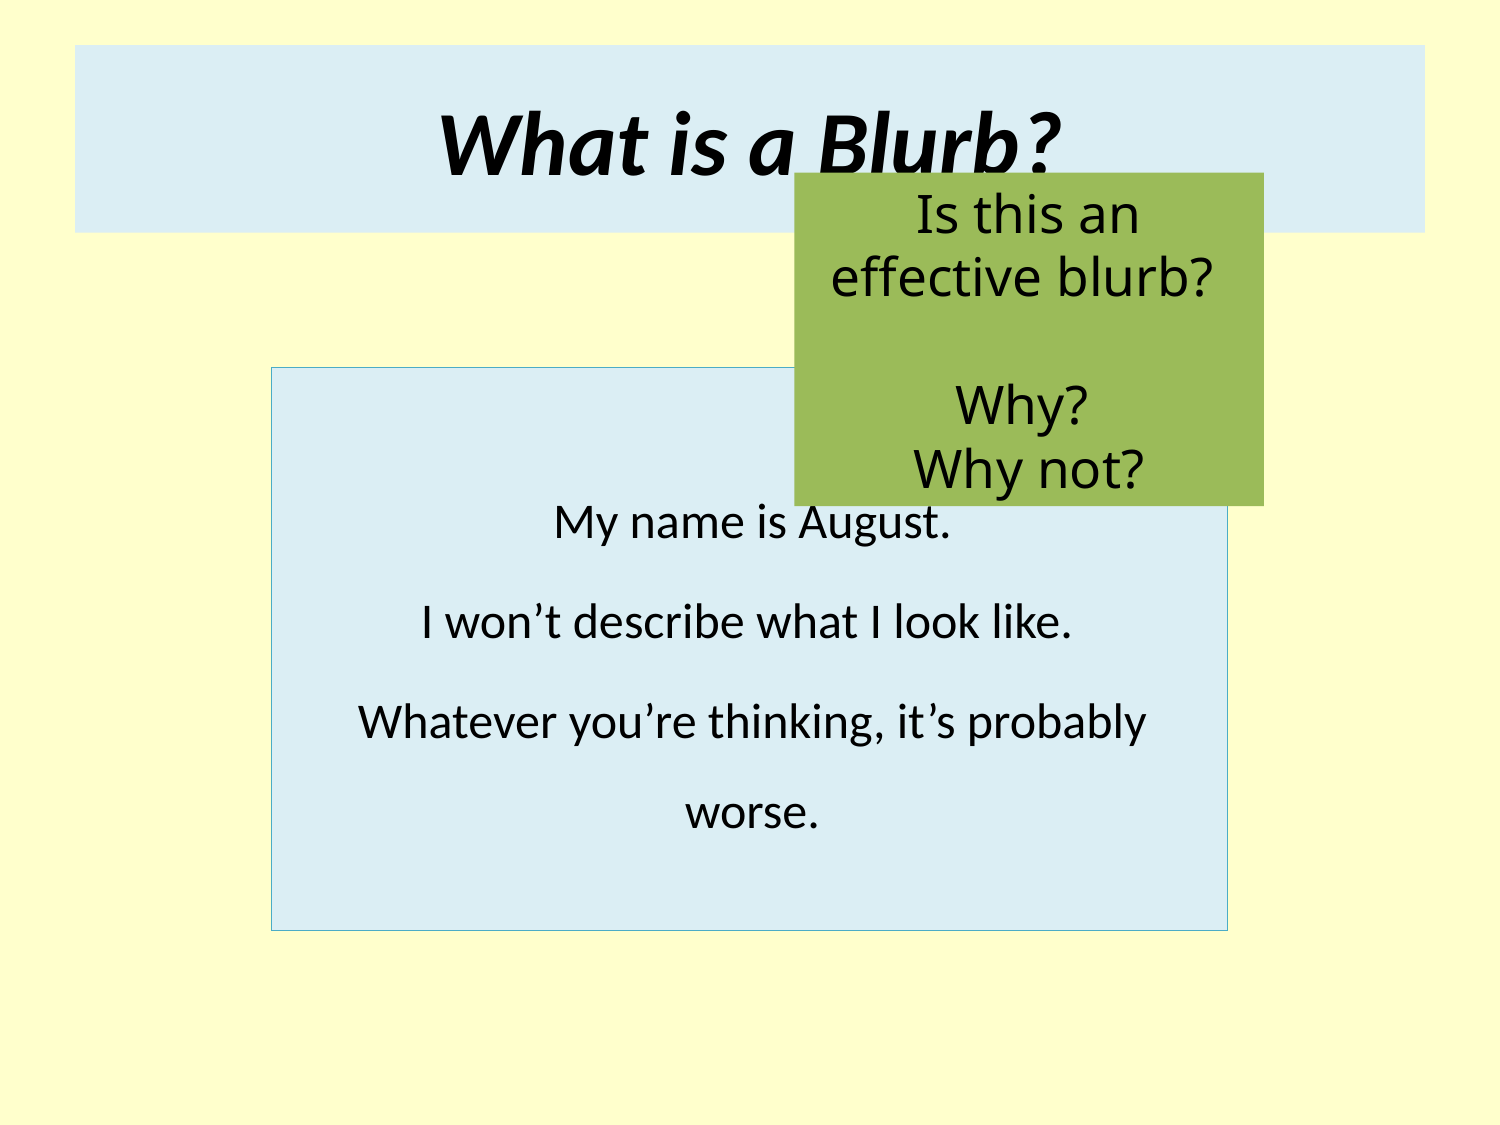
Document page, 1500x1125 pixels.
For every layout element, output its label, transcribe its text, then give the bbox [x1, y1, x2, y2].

title What is a Blurb? [75, 45, 1425, 233]
list My name is August. I won’t describe what I look like. Whatever you’re thinking, it’s probably worse. [271, 367, 1228, 931]
text_box Is this an effective blurb? Why? Why not? [794, 172, 1264, 507]
